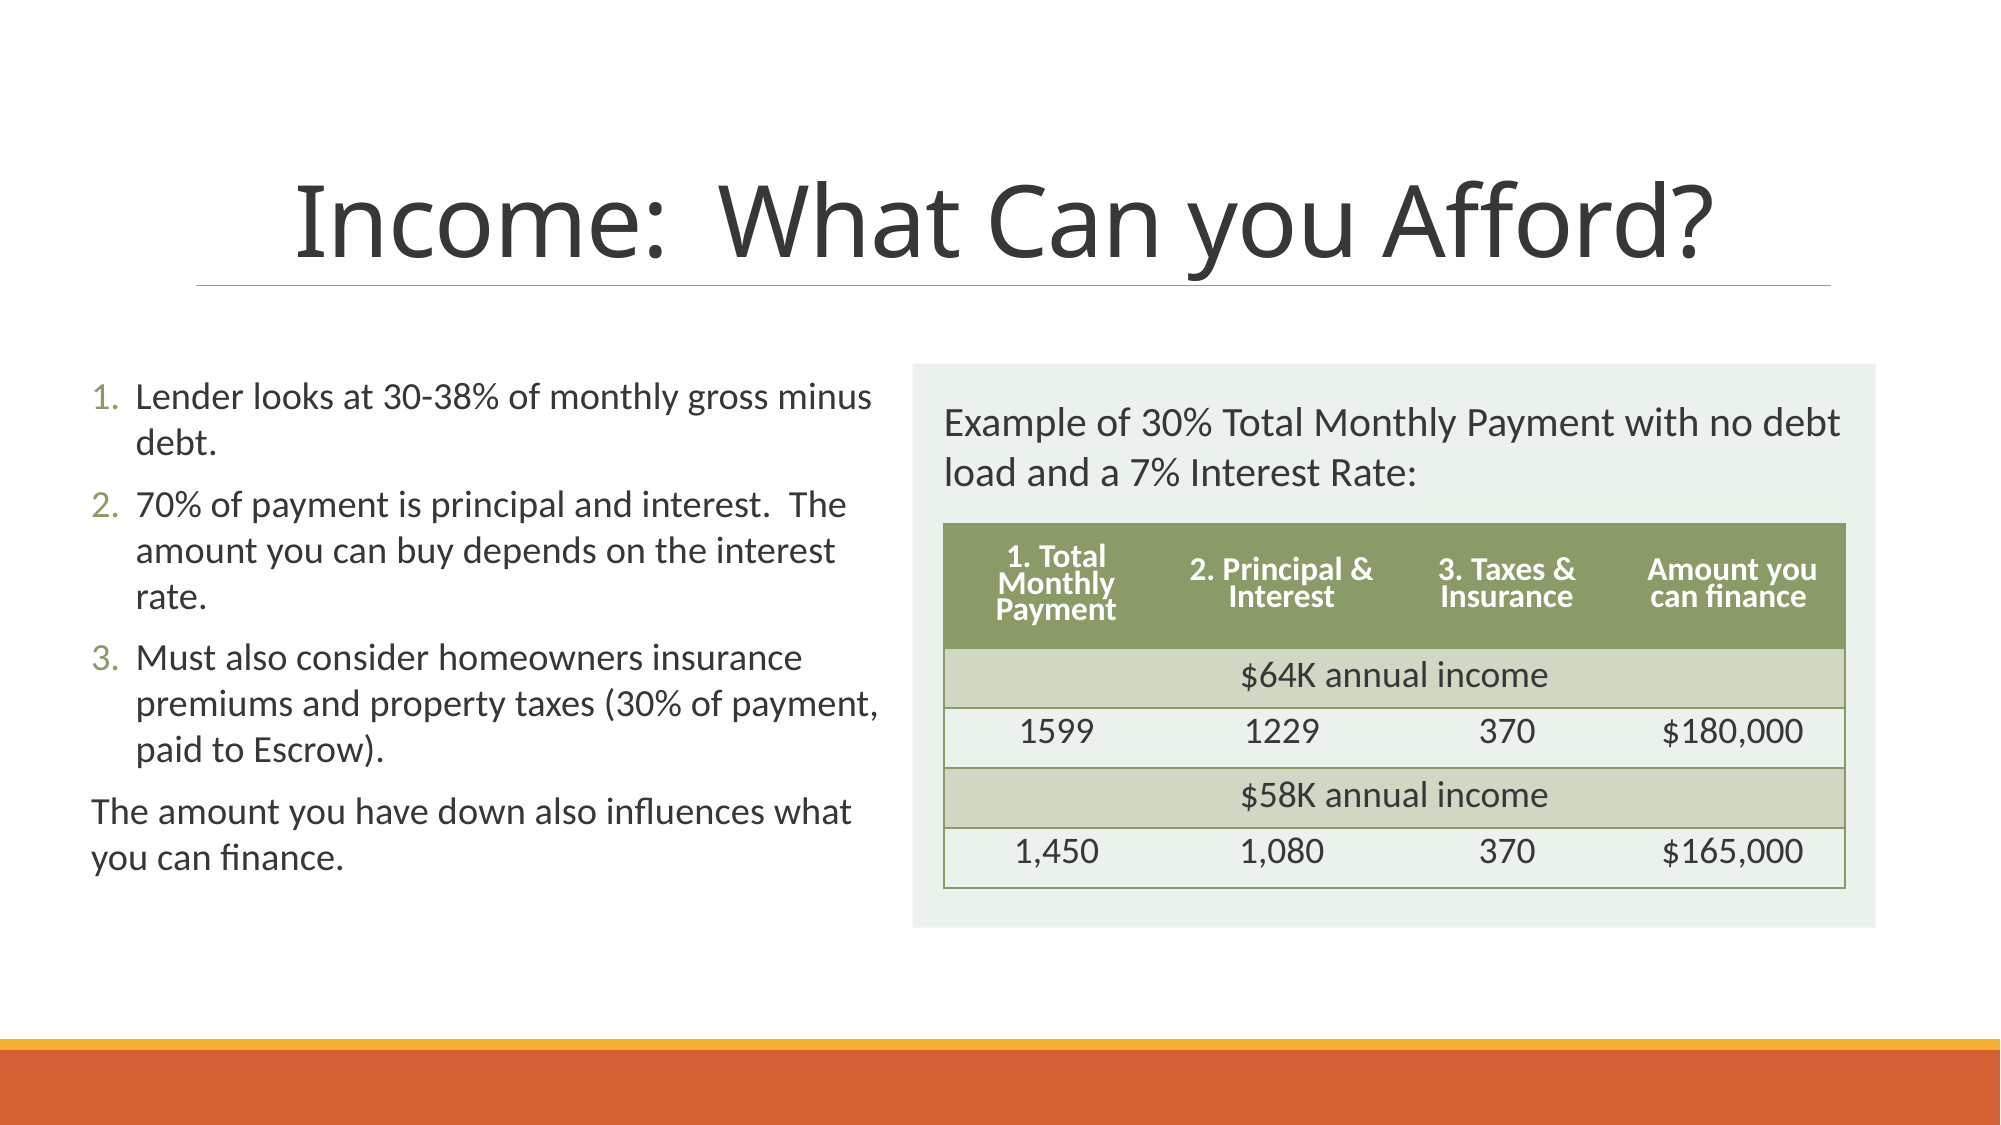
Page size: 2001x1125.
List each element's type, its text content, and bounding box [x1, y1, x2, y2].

title Income: What Can you Afford? [180, 47, 1830, 285]
table_header Amount you can finance [1620, 525, 1844, 647]
table_cell 370 [1395, 709, 1620, 767]
table_cell 370 [1395, 829, 1620, 887]
table_cell 1229 [1169, 709, 1395, 767]
table_header 2. Principal & Interest [1169, 525, 1395, 647]
table_header 1. Total Monthly Payment [945, 525, 1169, 647]
table_cell $165,000 [1620, 829, 1844, 887]
table_cell $64K annual income [945, 649, 1844, 707]
table_cell $180,000 [1620, 709, 1844, 767]
table_cell 1599 [945, 709, 1169, 767]
table_cell 1,450 [945, 829, 1169, 887]
table_cell 1,080 [1169, 829, 1395, 887]
text_box [911, 362, 1877, 929]
table_header 3. Taxes & Insurance [1395, 525, 1620, 647]
text_box Example of 30% Total Monthly Payment with no debt load and a 7% Interest Rate: [943, 387, 1846, 505]
table_cell $58K annual income [945, 769, 1844, 827]
list Lender looks at 30-38% of monthly gross minus debt. 70% of payment is principal and interest. The amount you can buy depends on the interest rate. Must also consider homeowners insurance premiums and property taxes (30% of payment, paid to Escrow). The amount you have down also influences what you can finance. [91, 363, 898, 889]
